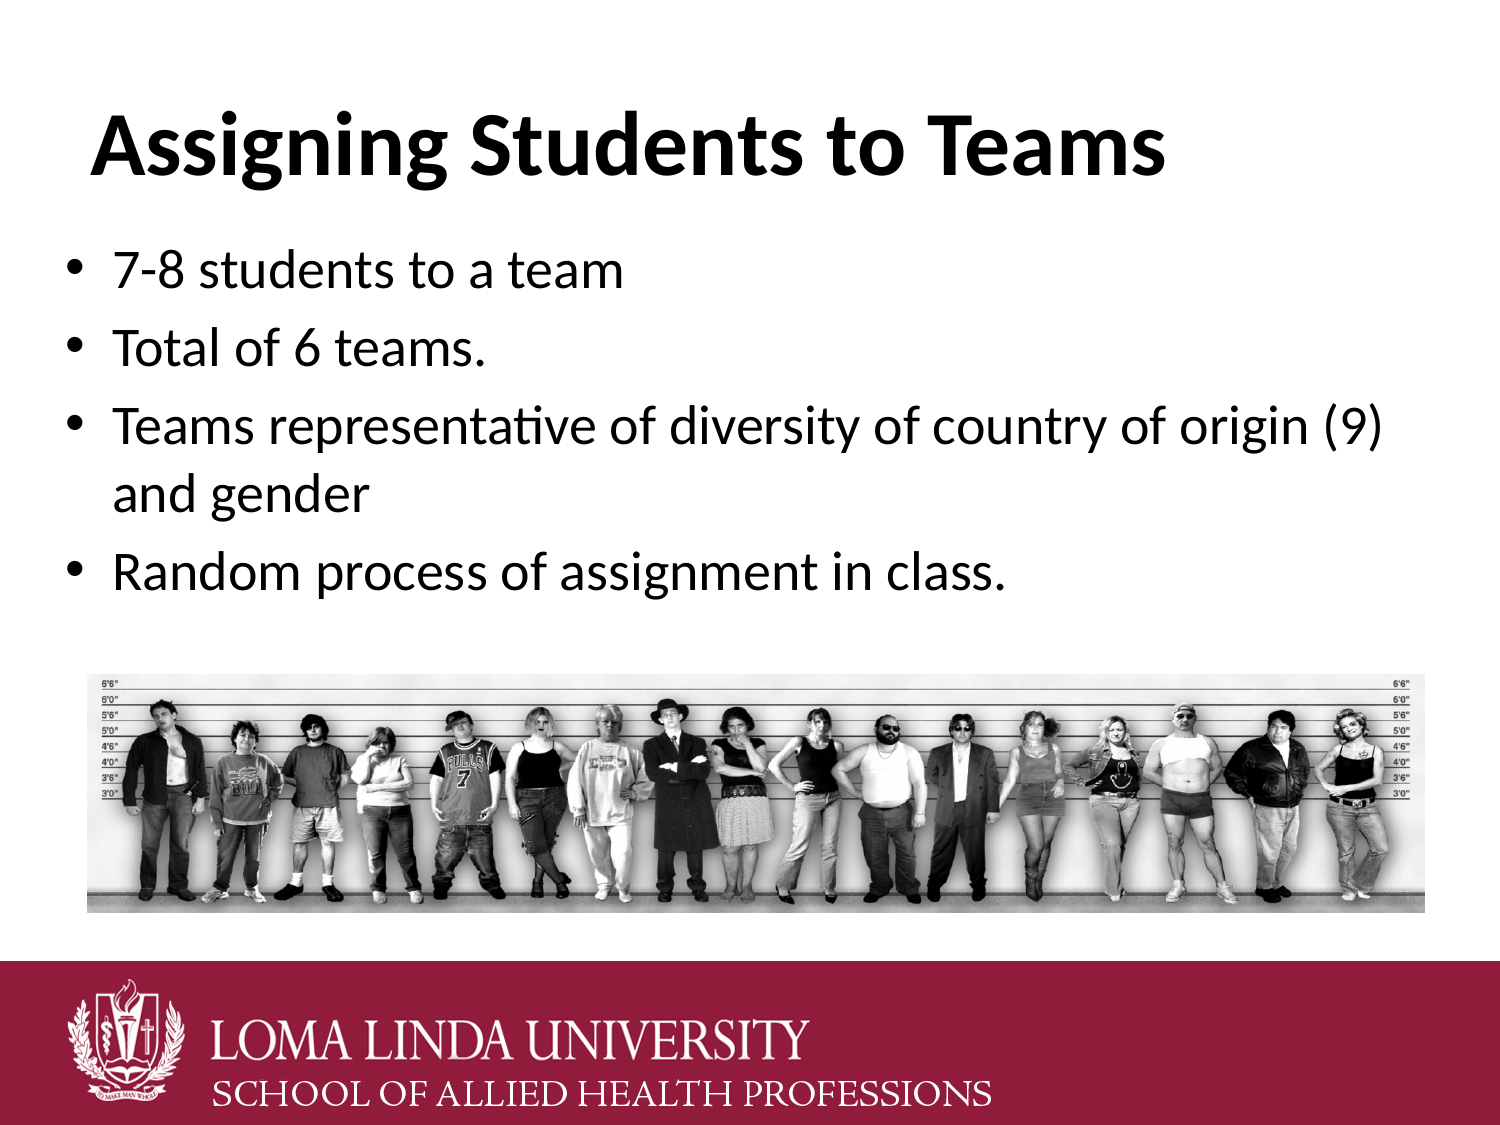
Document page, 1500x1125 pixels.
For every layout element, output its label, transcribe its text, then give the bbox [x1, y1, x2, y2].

title Assigning Students to Teams [75, 45, 1425, 224]
list 7-8 students to a team Total of 6 teams. Teams representative of diversity of country of origin (9) and gender Random process of assignment in class. [50, 224, 1463, 975]
picture [87, 674, 1426, 913]
picture [0, 961, 1500, 1125]
